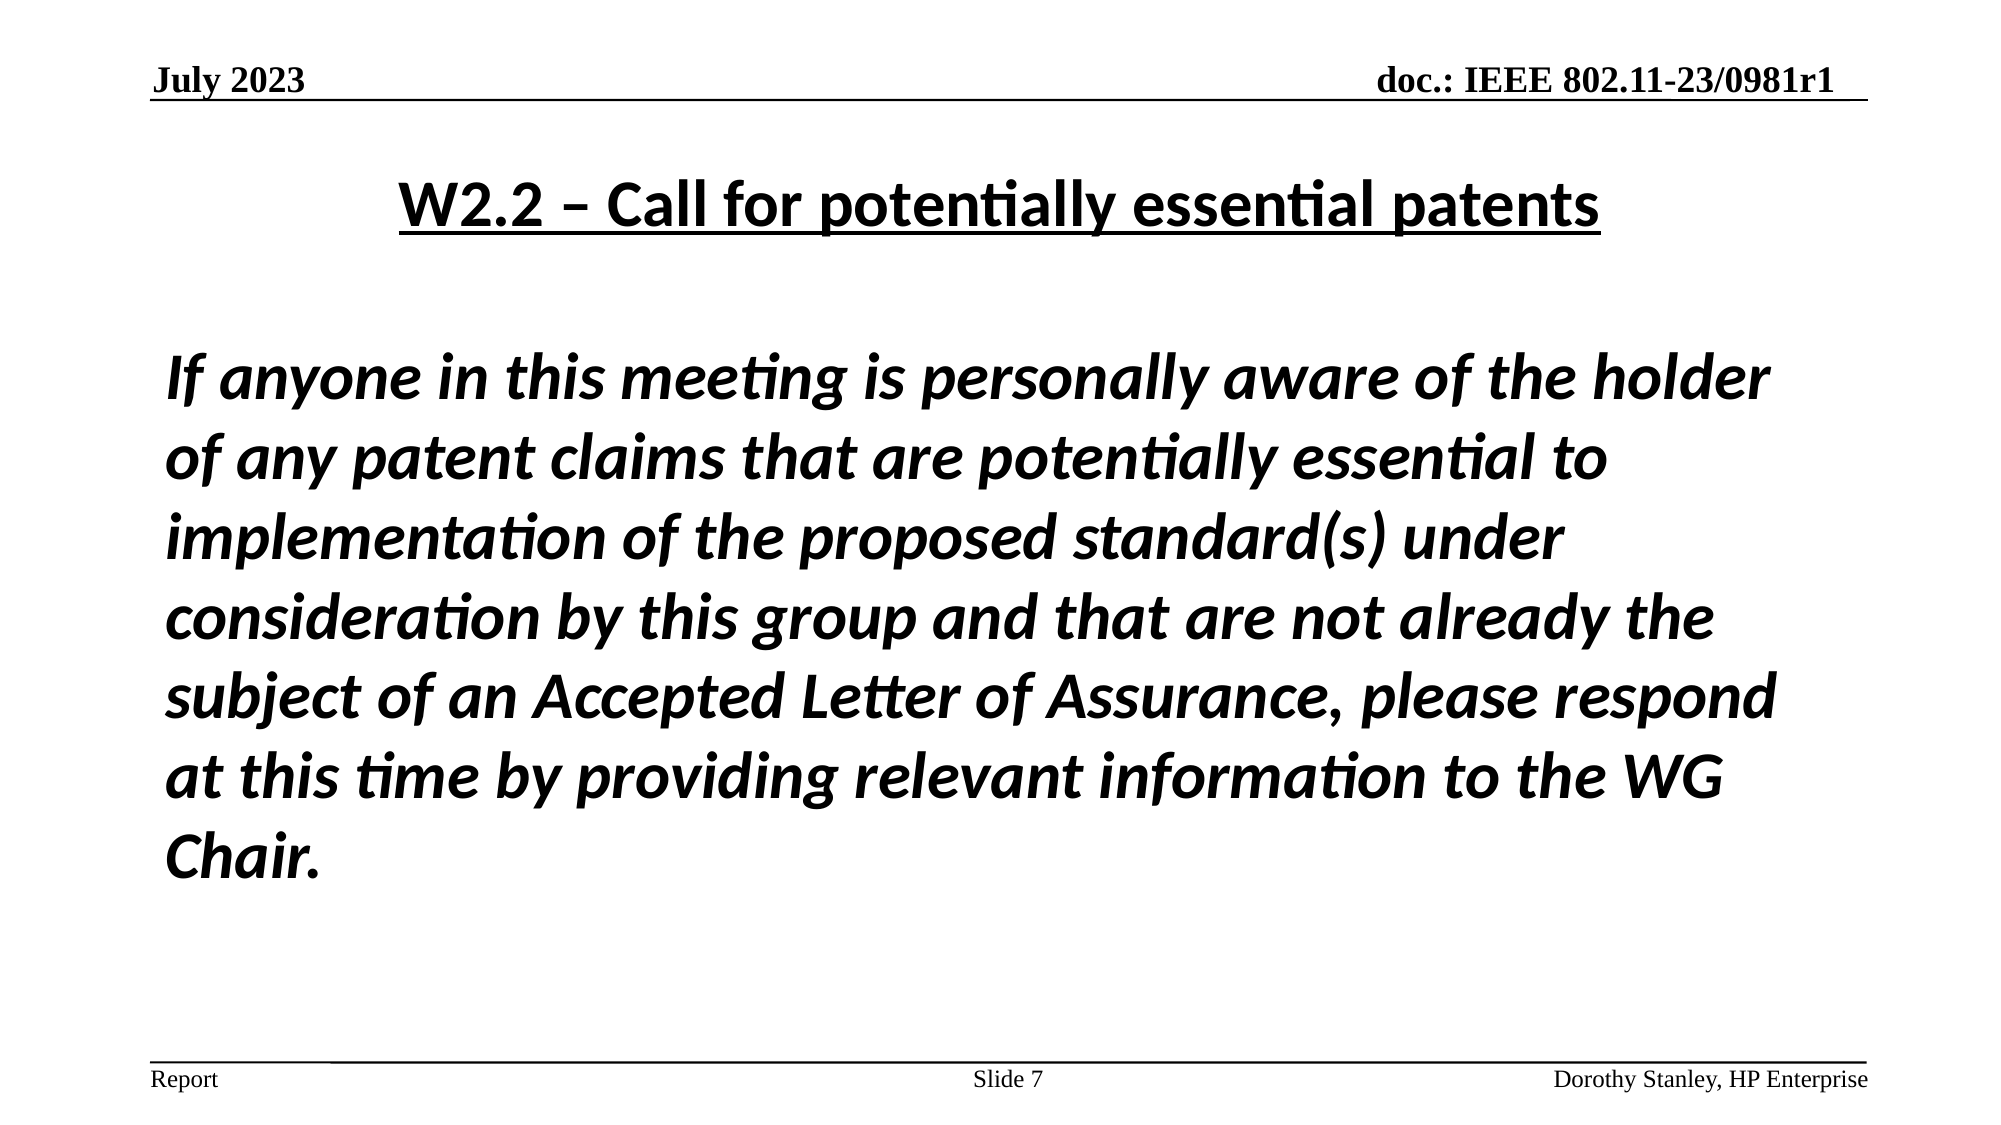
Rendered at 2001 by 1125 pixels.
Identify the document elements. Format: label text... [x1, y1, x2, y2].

list If anyone in this meeting is personally aware of the holder of any patent claims that are potentially essential to implementation of the proposed standard(s) under consideration by this group and that are not already the subject of an Accepted Letter of Assurance, please respond at this time by providing relevant information to the WG Chair. [150, 324, 1850, 1000]
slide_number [152, 54, 373, 101]
slide_number Slide 7 [964, 1061, 1053, 1093]
footer Dorothy Stanley, HP Enterprise [1513, 1061, 1869, 1093]
title W2.2 – Call for potentially essential patents [150, 112, 1850, 288]
